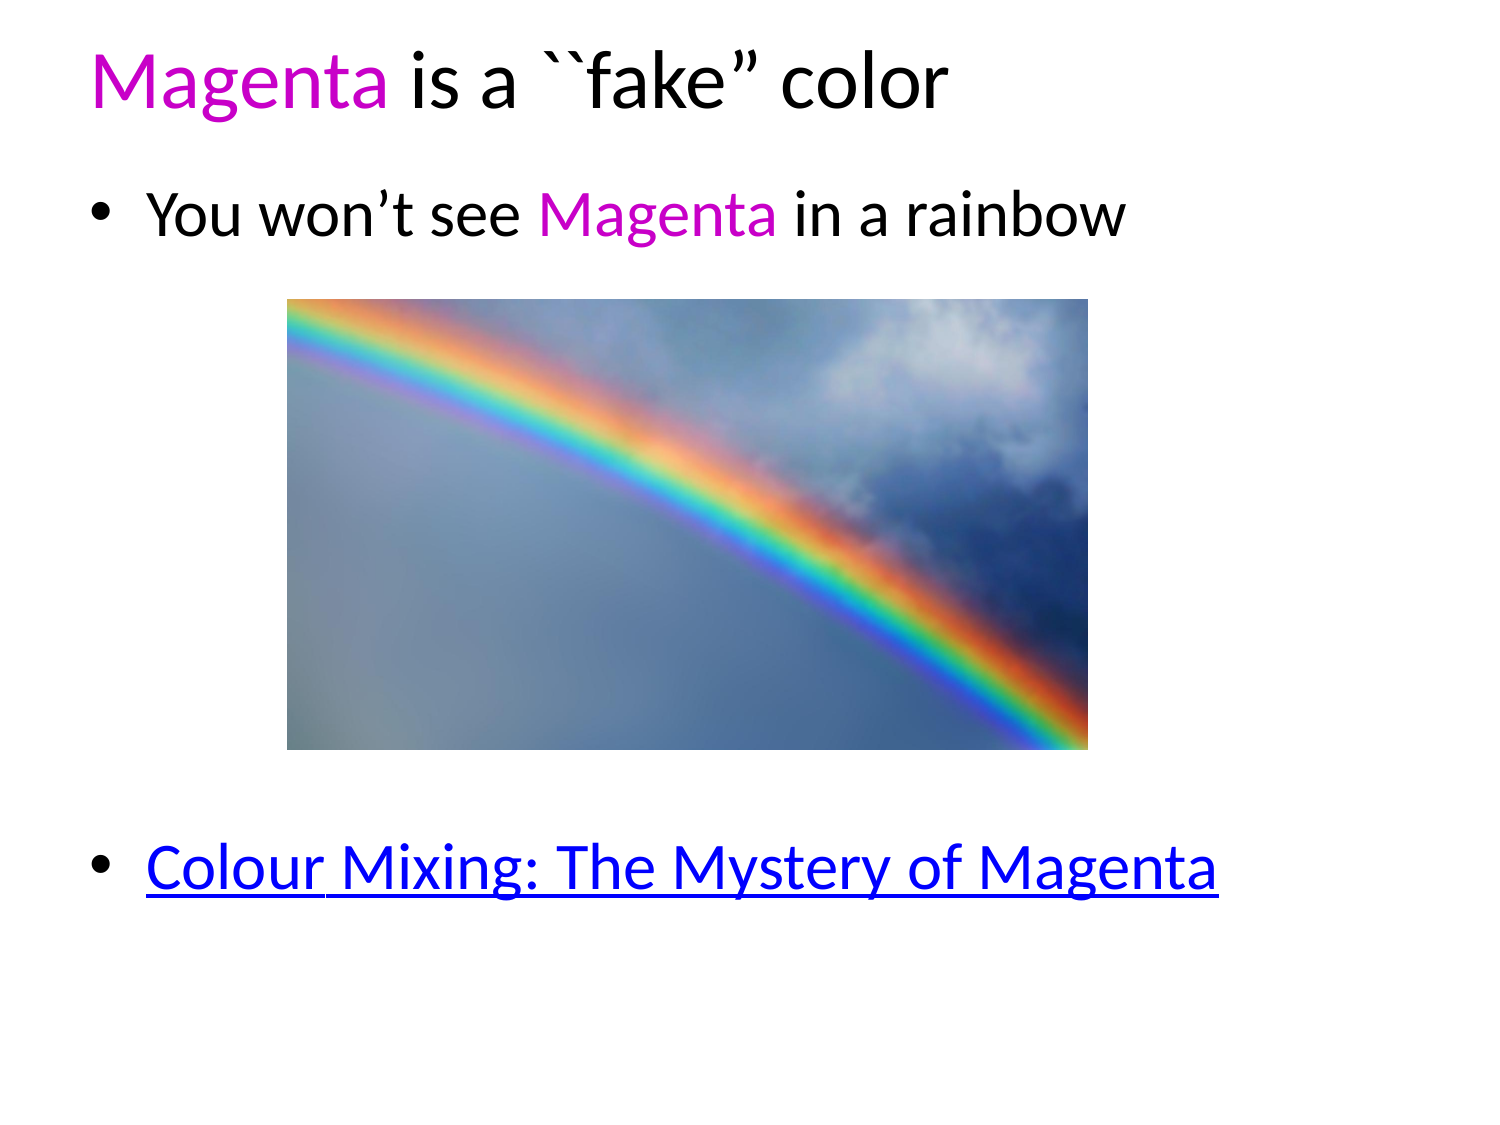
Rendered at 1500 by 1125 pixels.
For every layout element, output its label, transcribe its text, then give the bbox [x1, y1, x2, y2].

text_box Magenta is a ``fake” color [75, 0, 1425, 150]
text_box You won’t see Magenta in a rainbow Colour Mixing: The Mystery of Magenta [75, 162, 1425, 1005]
picture [287, 299, 1088, 751]
